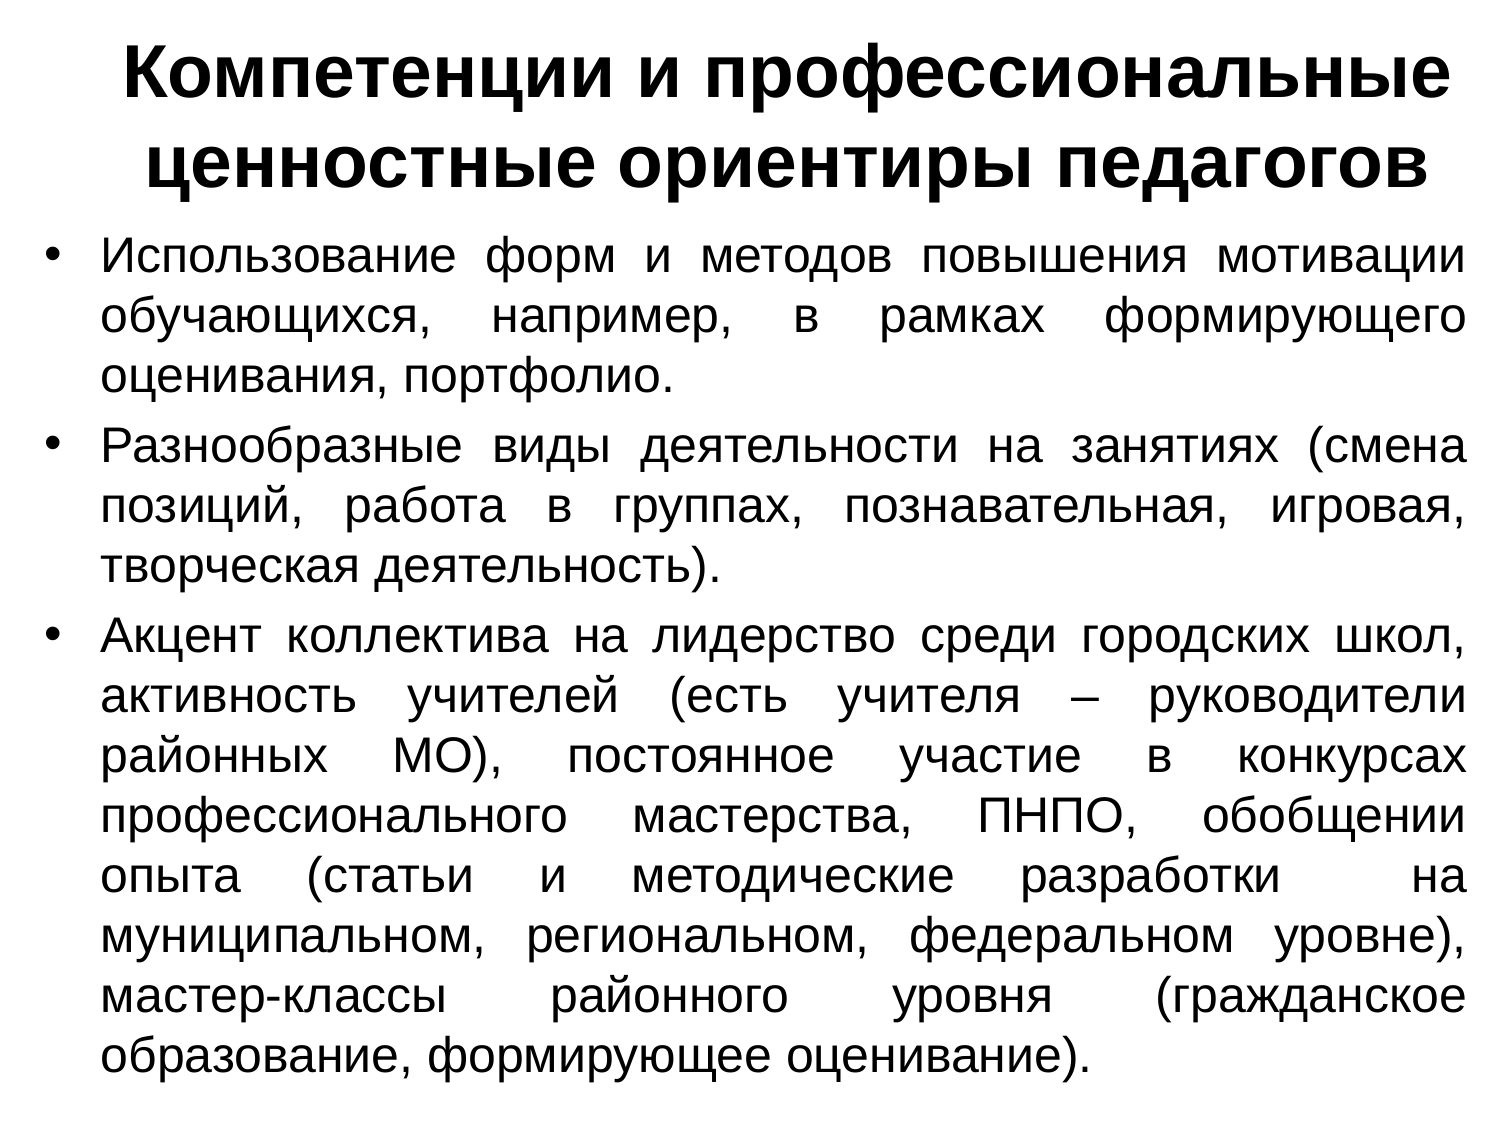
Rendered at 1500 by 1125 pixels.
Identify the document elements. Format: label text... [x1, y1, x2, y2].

list Использование форм и методов повышения мотивации обучающихся, например, в рамках формирующего оценивания, портфолио. Разнообразные виды деятельности на занятиях (смена позиций, работа в группах, познавательная, игровая, творческая деятельность). Акцент коллектива на лидерство среди городских школ, активность учителей (есть учителя – руководители районных МО), постоянное участие в конкурсах профессионального мастерства, ПНПО, обобщении опыта (статьи и методические разработки на муниципальном, региональном, федеральном уровне), мастер-классы районного уровня (гражданское образование, формирующее оценивание). [29, 215, 1483, 1024]
title Компетенции и профессиональные ценностные ориентиры педагогов [75, 19, 1500, 207]
